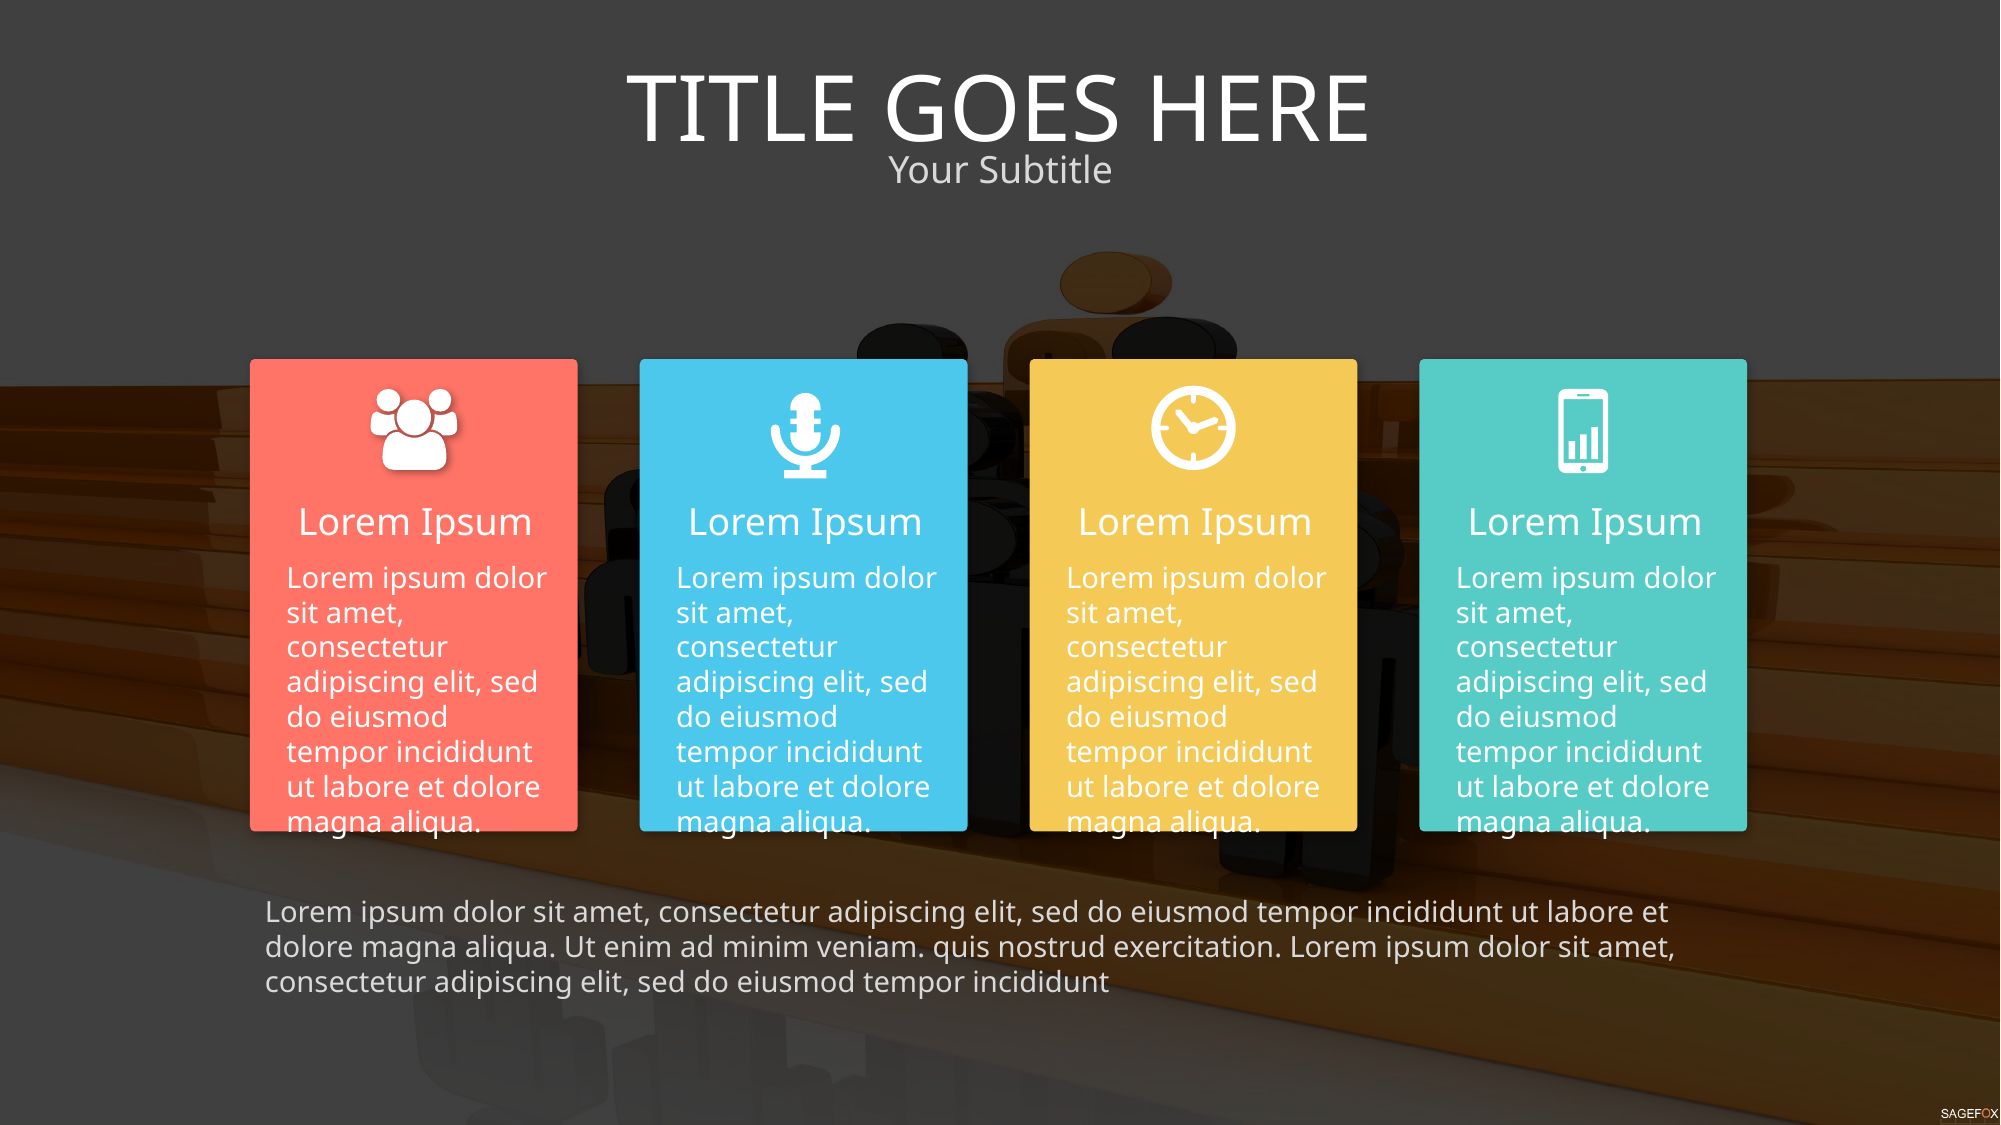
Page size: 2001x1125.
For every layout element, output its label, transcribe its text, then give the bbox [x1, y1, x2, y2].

text_box [428, 388, 452, 412]
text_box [548, 42, 1452, 199]
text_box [265, 490, 572, 815]
text_box [248, 358, 579, 833]
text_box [1045, 490, 1352, 815]
picture [0, 0, 2001, 1125]
text_box Lorem ipsum dolor sit amet, consectetur adipiscing elit, sed do eiusmod tempor incididunt ut labore et dolore magna aliqua. Ut enim ad minim veniam. quis nostrud exercitation. Lorem ipsum dolor sit amet, consectetur adipiscing elit, sed do eiusmod tempor incididunt [249, 886, 1758, 1006]
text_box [1558, 388, 1609, 474]
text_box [1151, 385, 1236, 471]
text_box [370, 411, 458, 470]
text_box [638, 358, 969, 833]
text_box [376, 388, 432, 436]
text_box [1418, 358, 1749, 833]
text_box [1028, 358, 1359, 833]
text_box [770, 392, 841, 479]
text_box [655, 490, 962, 815]
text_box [1435, 490, 1742, 815]
